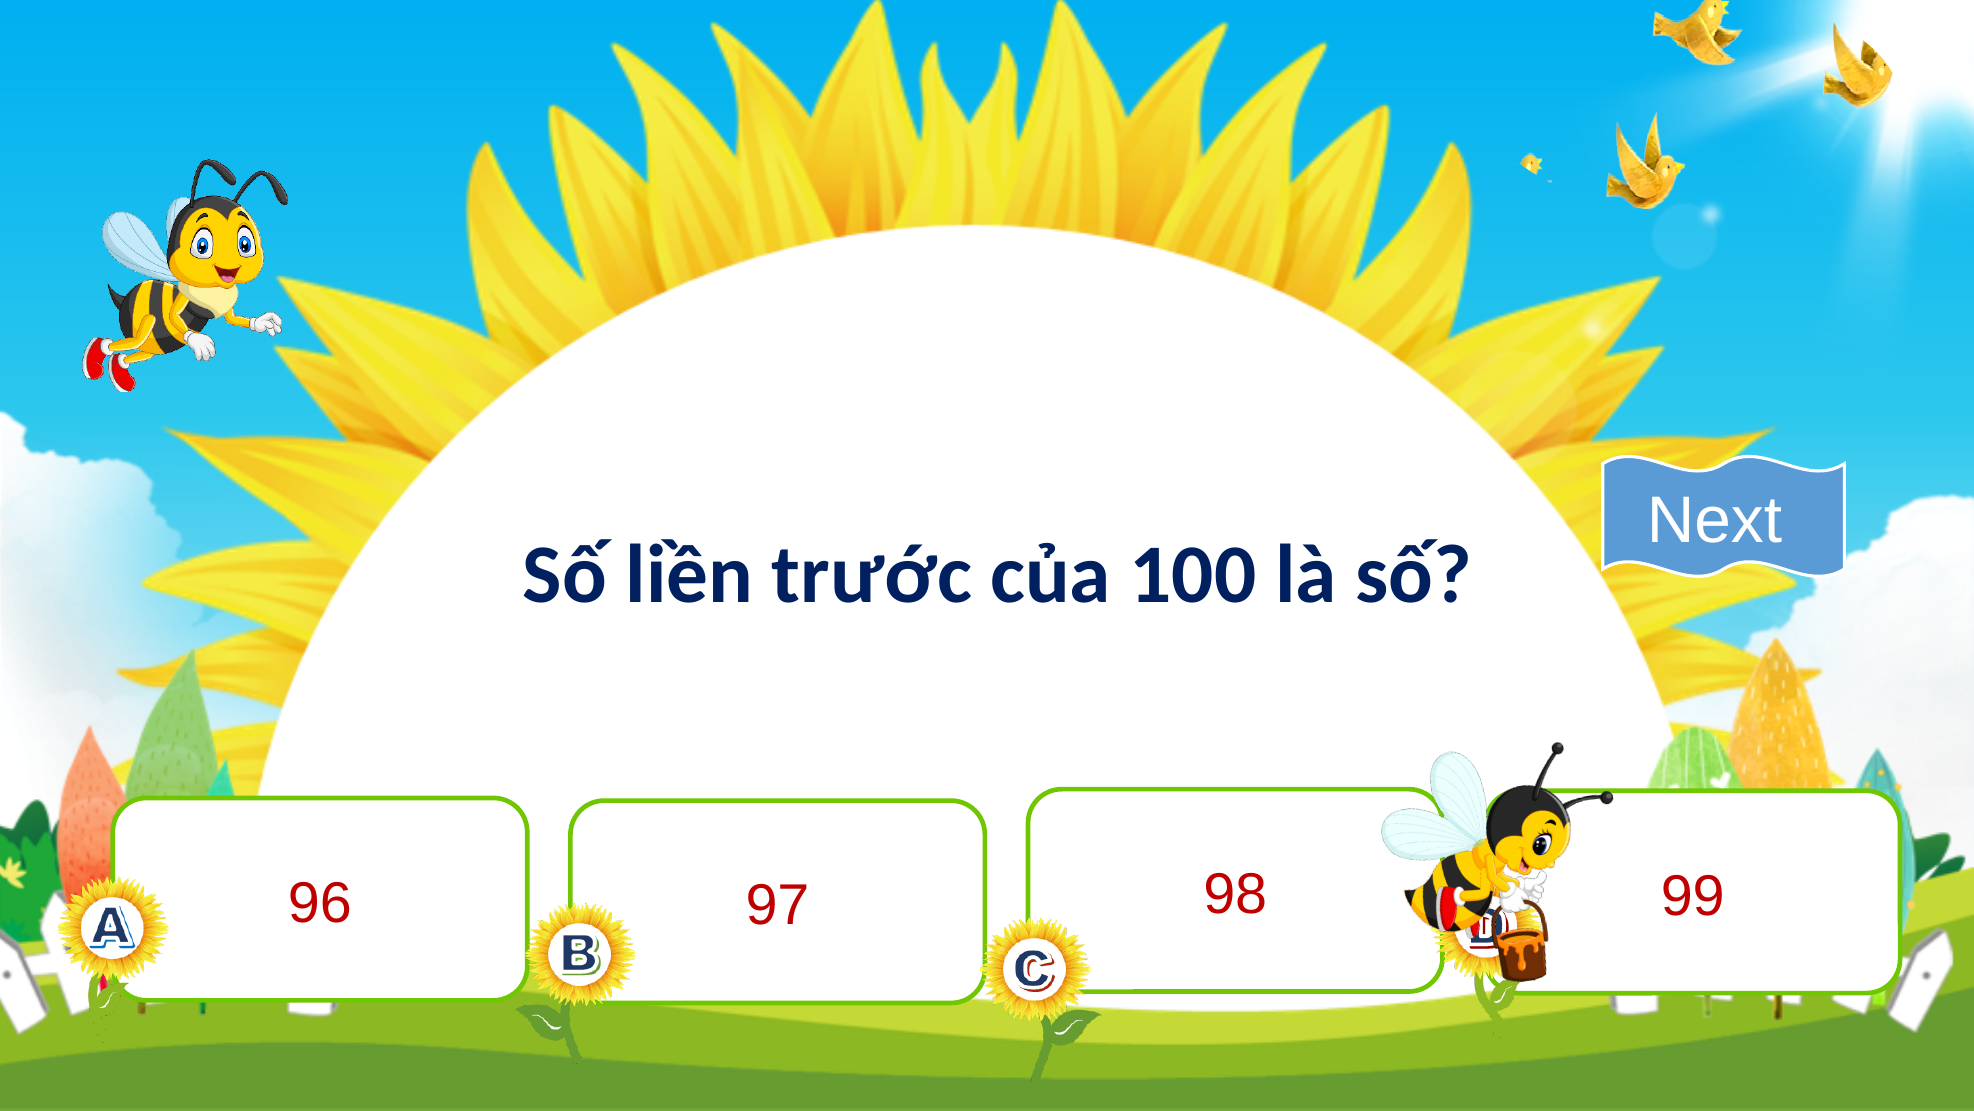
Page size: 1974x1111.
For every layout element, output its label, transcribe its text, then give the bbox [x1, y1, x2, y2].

text_box 96 [111, 796, 529, 1002]
picture [1521, 153, 1542, 174]
text_box Số liền trước của 100 là số? [436, 511, 1560, 643]
text_box Next [1601, 454, 1846, 578]
text_box 97 [568, 799, 987, 1005]
text_box 99 [1548, 789, 1902, 995]
text_box 98 [1026, 787, 1395, 994]
picture [0, 0, 1974, 1111]
